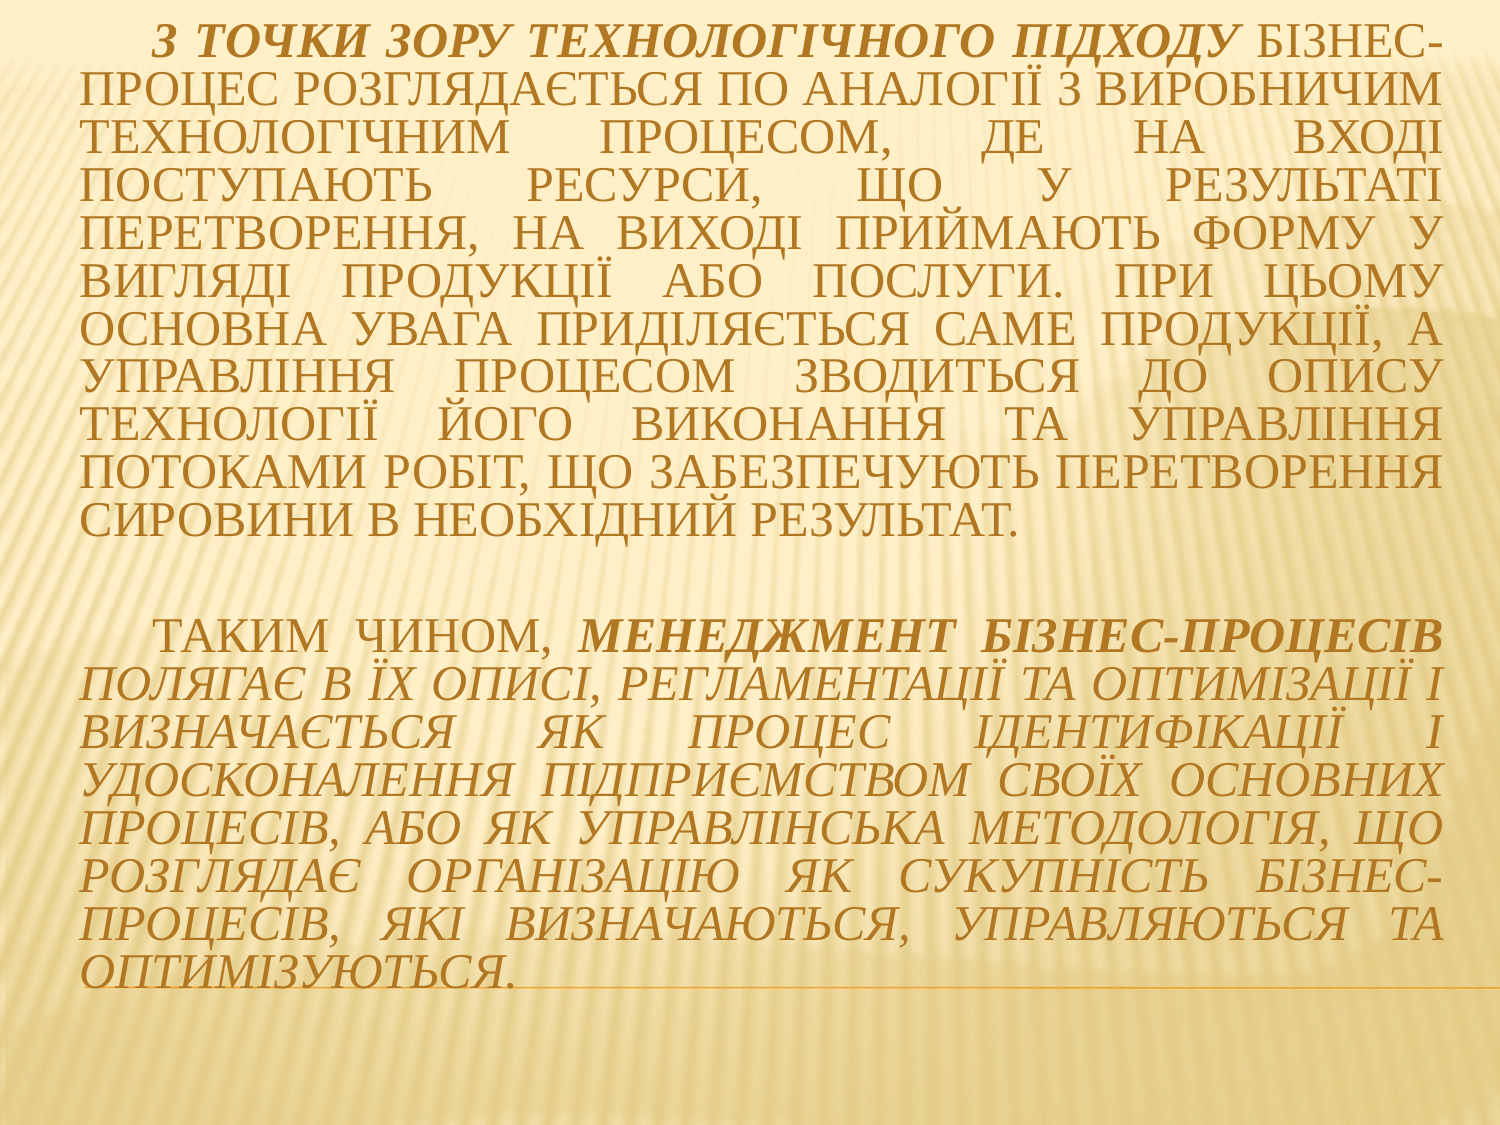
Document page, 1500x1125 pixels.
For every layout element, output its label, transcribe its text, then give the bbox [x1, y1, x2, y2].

list З точки зору технологічного підходу бізнес-процес розглядається по аналогії з виробничим технологічним процесом, де на вході поступають ресурси, що у результаті перетворення, на виході приймають форму у вигляді продукції або послуги. При цьому основна увага приділяється саме продукції, а управління процесом зводиться до опису технології його виконання та управління потоками робіт, що забезпечують перетворення сировини в необхідний результат. Таким чином, менеджмент бізнес-процесів полягає в їх описі, регламентації та оптимізації і визначається як процес ідентифікації і удосконалення підприємством своїх основних процесів, або як управлінська методологія, що розглядає організацію як сукупність бізнес-процесів, які визначаються, управляються та оптимізуються. [64, 101, 1460, 916]
